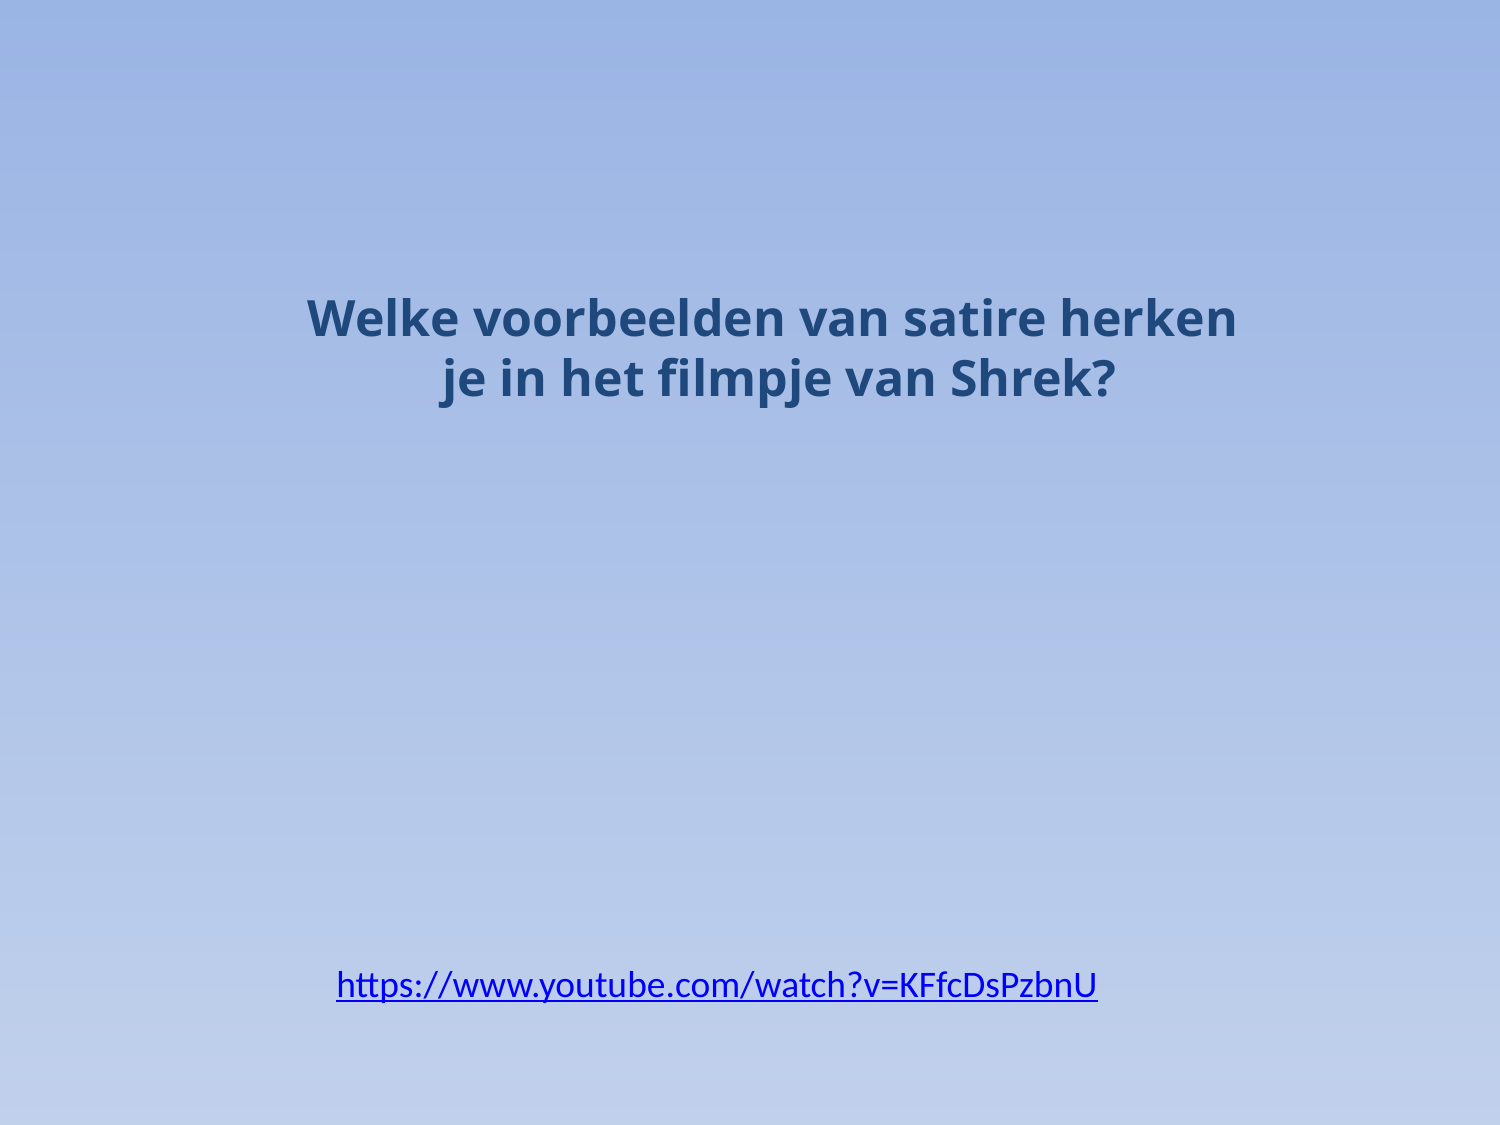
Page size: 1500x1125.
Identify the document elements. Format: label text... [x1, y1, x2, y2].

text_box Welke voorbeelden van satire herken je in het filmpje van Shrek? [253, 278, 1306, 414]
text_box https://www.youtube.com/watch?v=KFfcDsPzbnU [321, 952, 1184, 1057]
